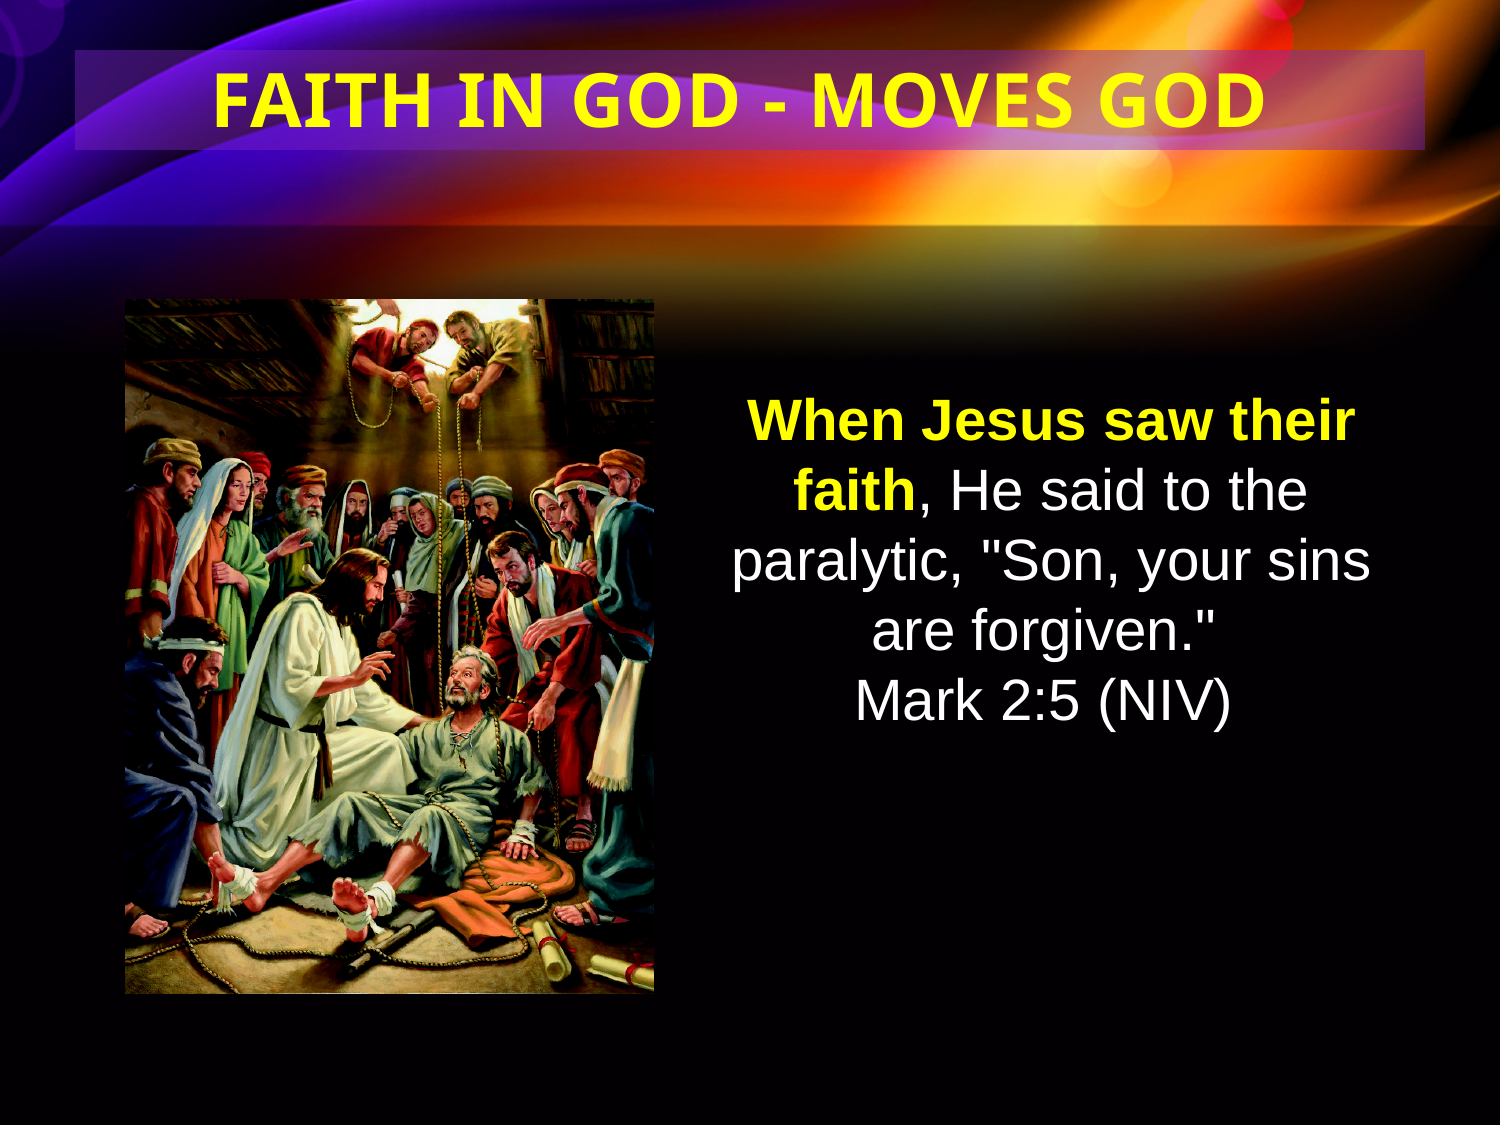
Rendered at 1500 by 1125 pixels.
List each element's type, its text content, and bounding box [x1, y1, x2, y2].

picture [0, 0, 1500, 1125]
text_box Faith IN GOD - Moves God [74, 50, 1425, 150]
text_box When Jesus saw their faith, He said to the paralytic, "Son, your sins are forgiven." Mark 2:5 (NIV) [676, 375, 1427, 740]
